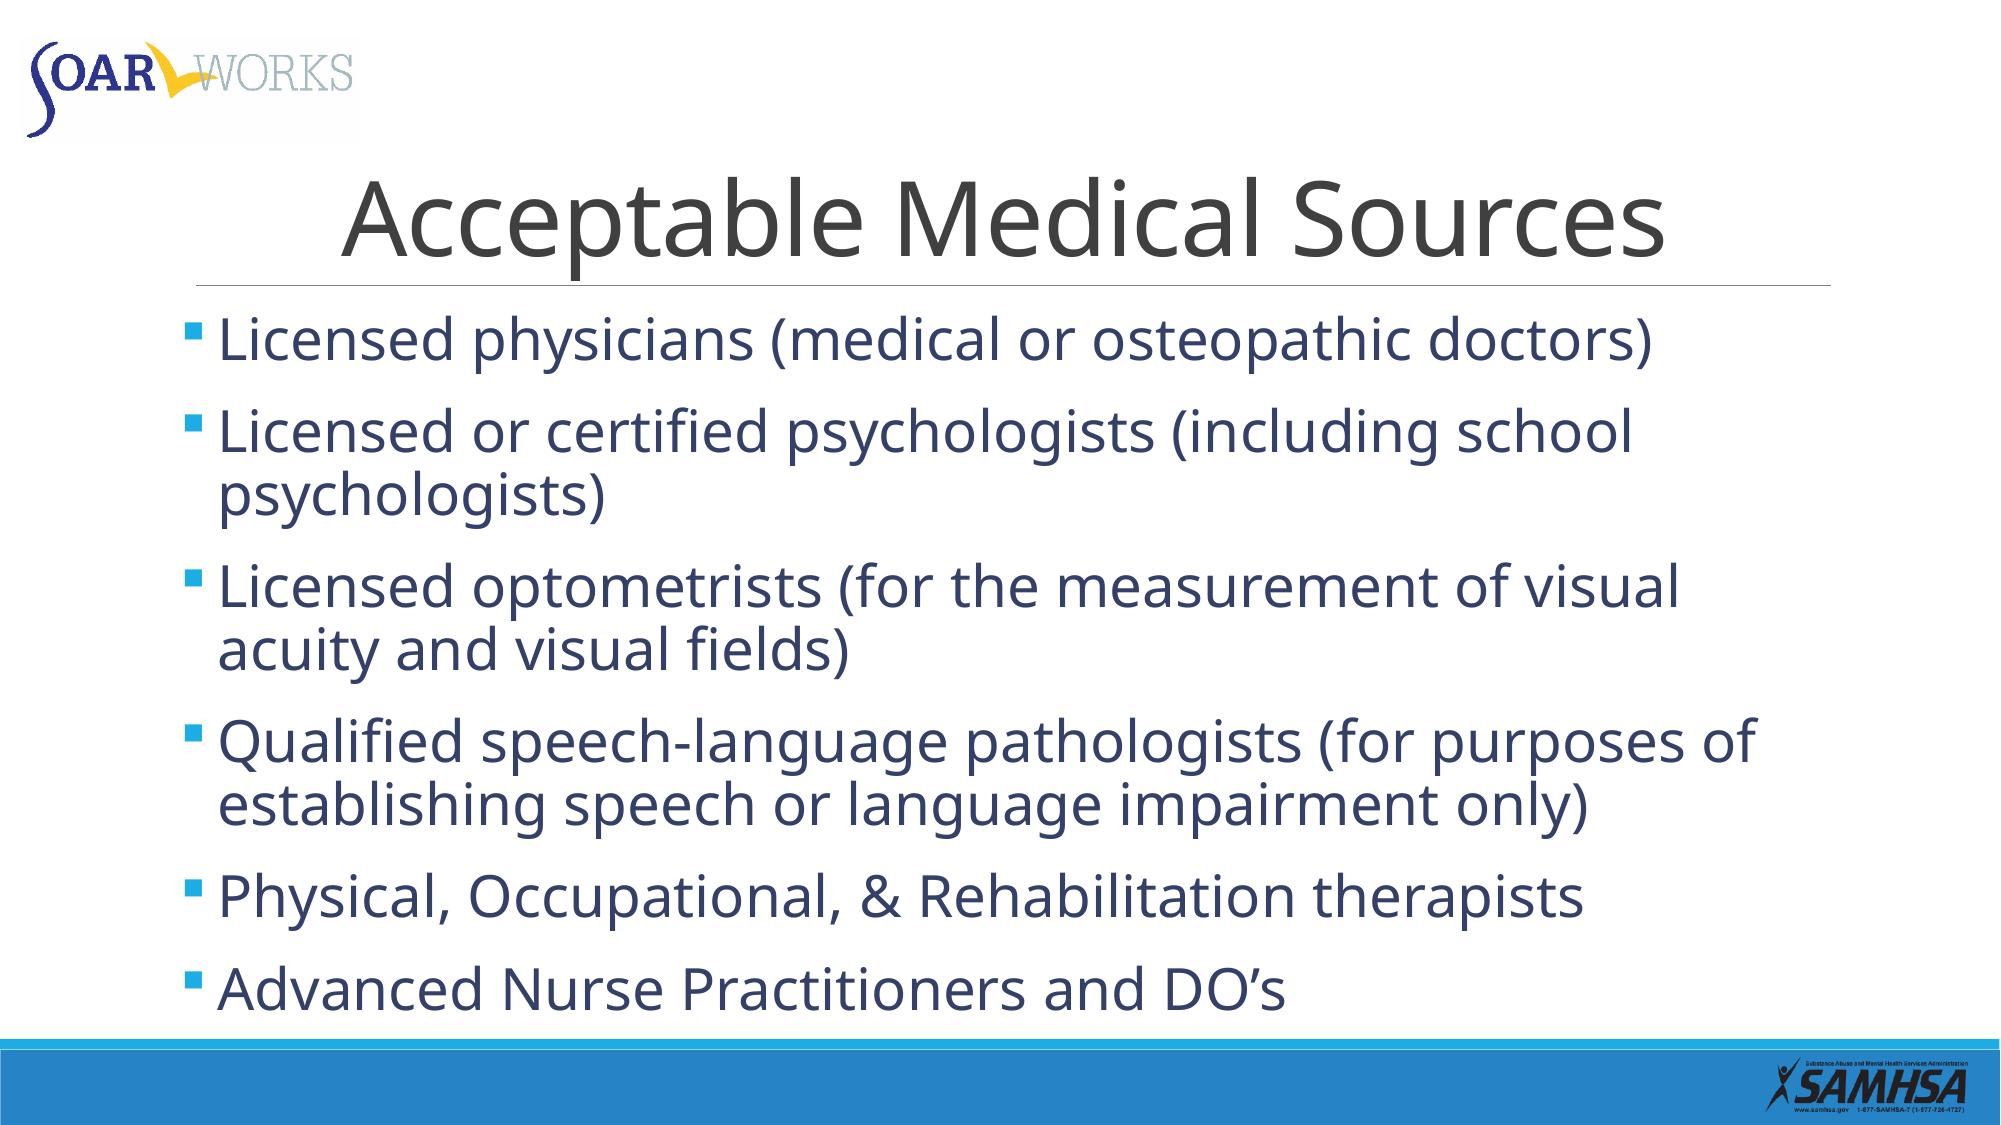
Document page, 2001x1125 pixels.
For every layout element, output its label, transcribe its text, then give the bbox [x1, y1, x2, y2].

picture [18, 35, 359, 143]
picture [1765, 1057, 1987, 1115]
title Acceptable Medical Sources [180, 47, 1830, 285]
list Licensed physicians (medical or osteopathic doctors) Licensed or certified psychologists (including school psychologists) Licensed optometrists (for the measurement of visual acuity and visual fields) Qualified speech-language pathologists (for purposes of establishing speech or language impairment only) Physical, Occupational, & Rehabilitation therapists Advanced Nurse Practitioners and DO’s [180, 302, 1830, 1086]
